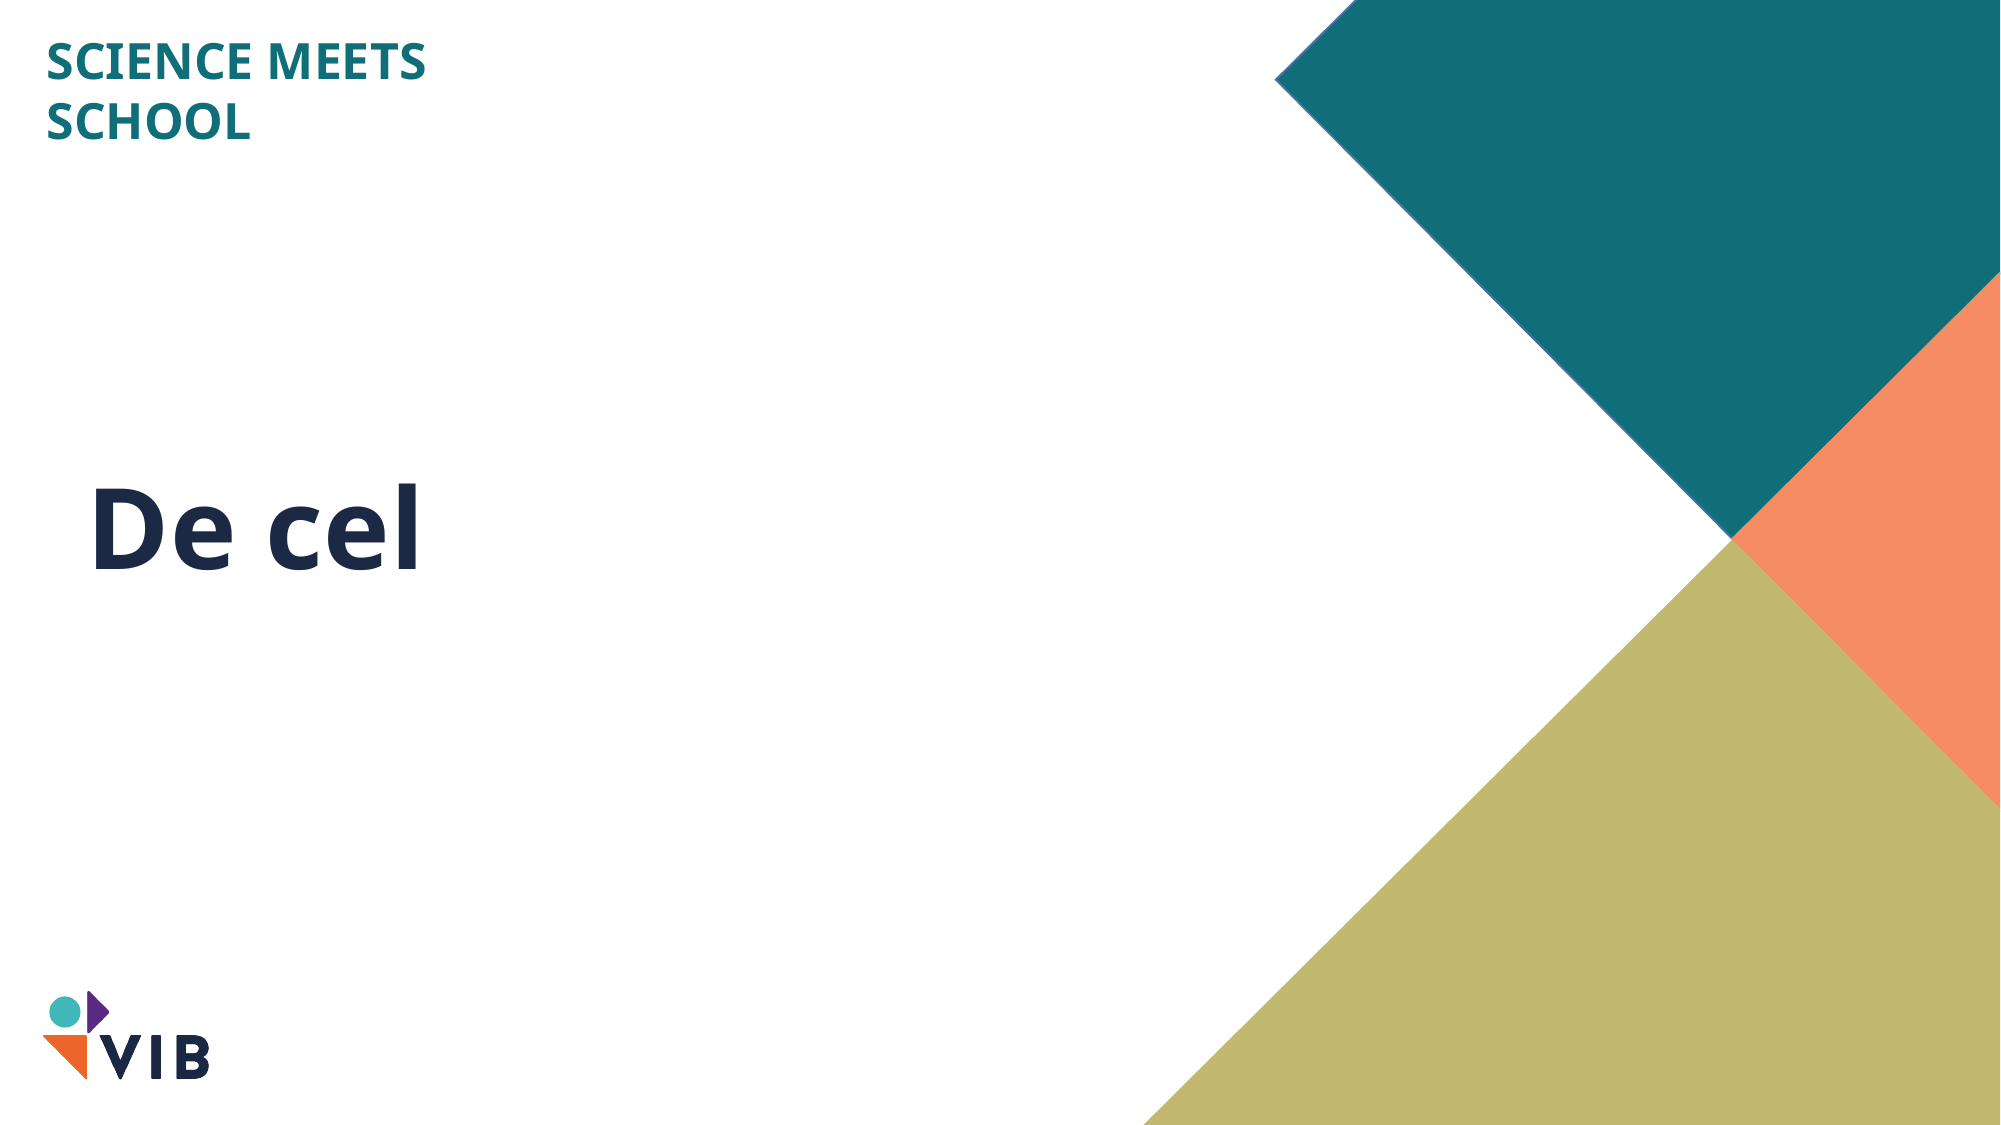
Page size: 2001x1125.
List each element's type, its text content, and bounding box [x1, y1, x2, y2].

title De cel [71, 209, 1553, 602]
picture [39, 988, 213, 1083]
